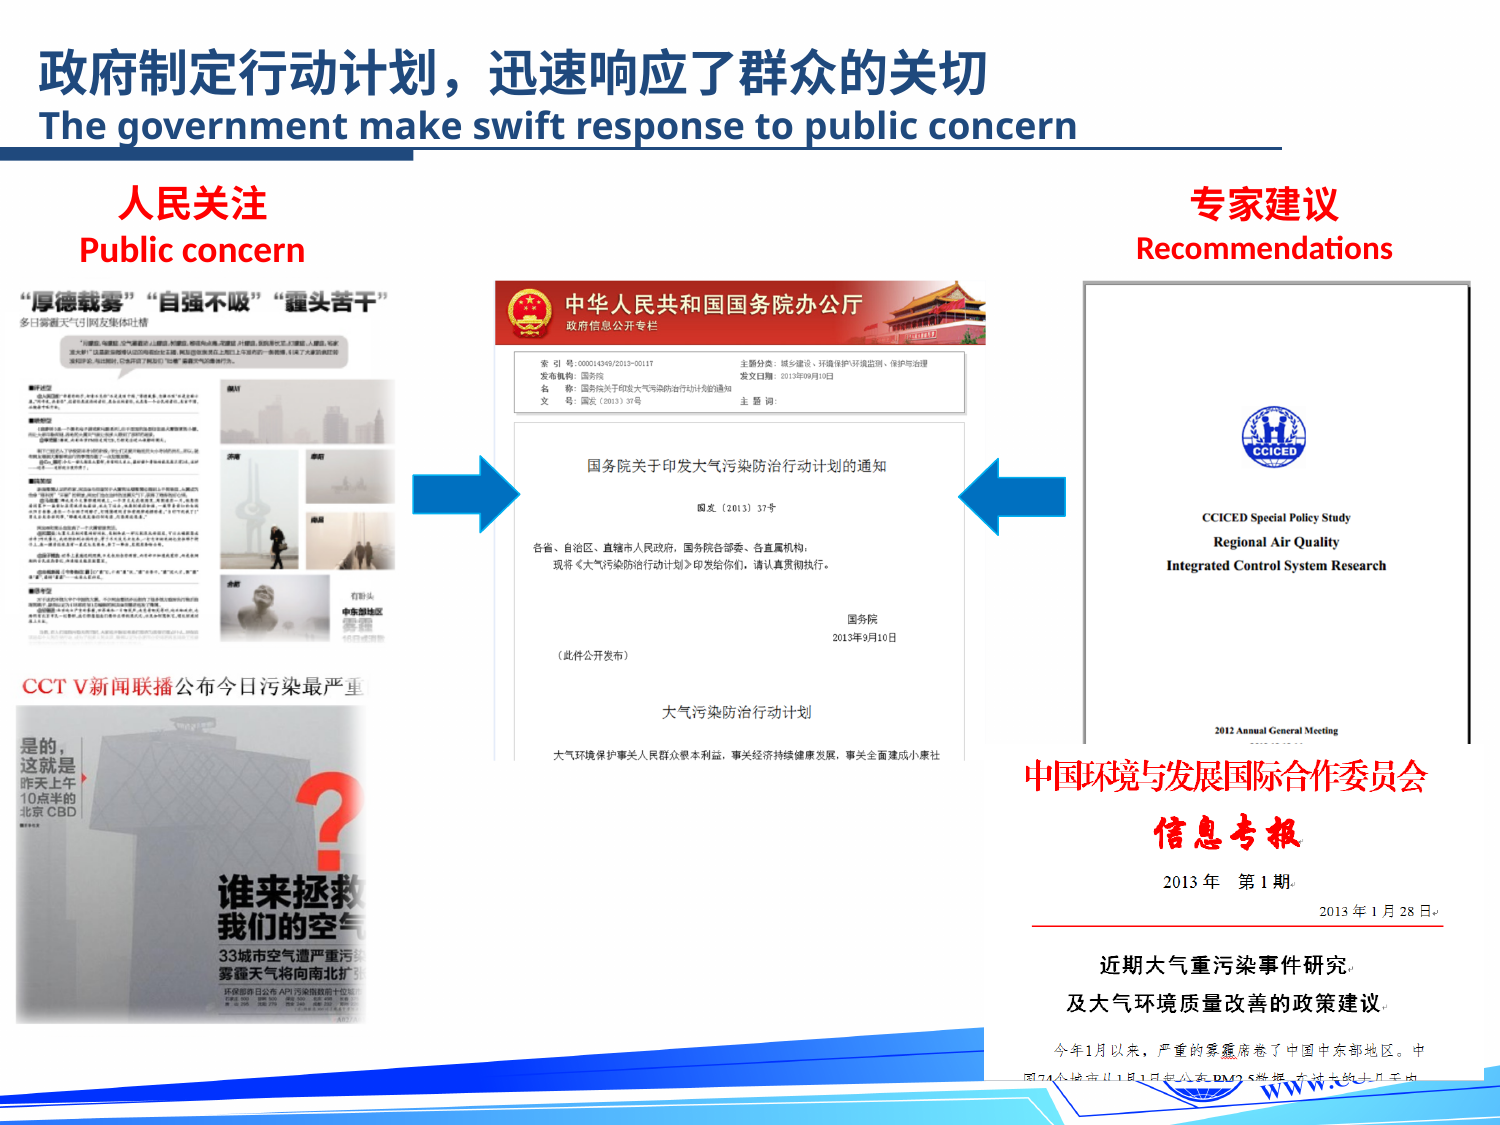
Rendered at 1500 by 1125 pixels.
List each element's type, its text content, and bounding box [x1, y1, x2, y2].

text_box [990, 458, 1066, 536]
text_box 政府制定行动计划，迅速响应了群众的关切 The government make swift response to public concern [23, 34, 1299, 155]
picture [0, 0, 1500, 1125]
text_box [413, 455, 488, 533]
text_box 专家建议 Recommendations [1083, 173, 1447, 274]
text_box 人民关注 Public concern [11, 172, 374, 274]
